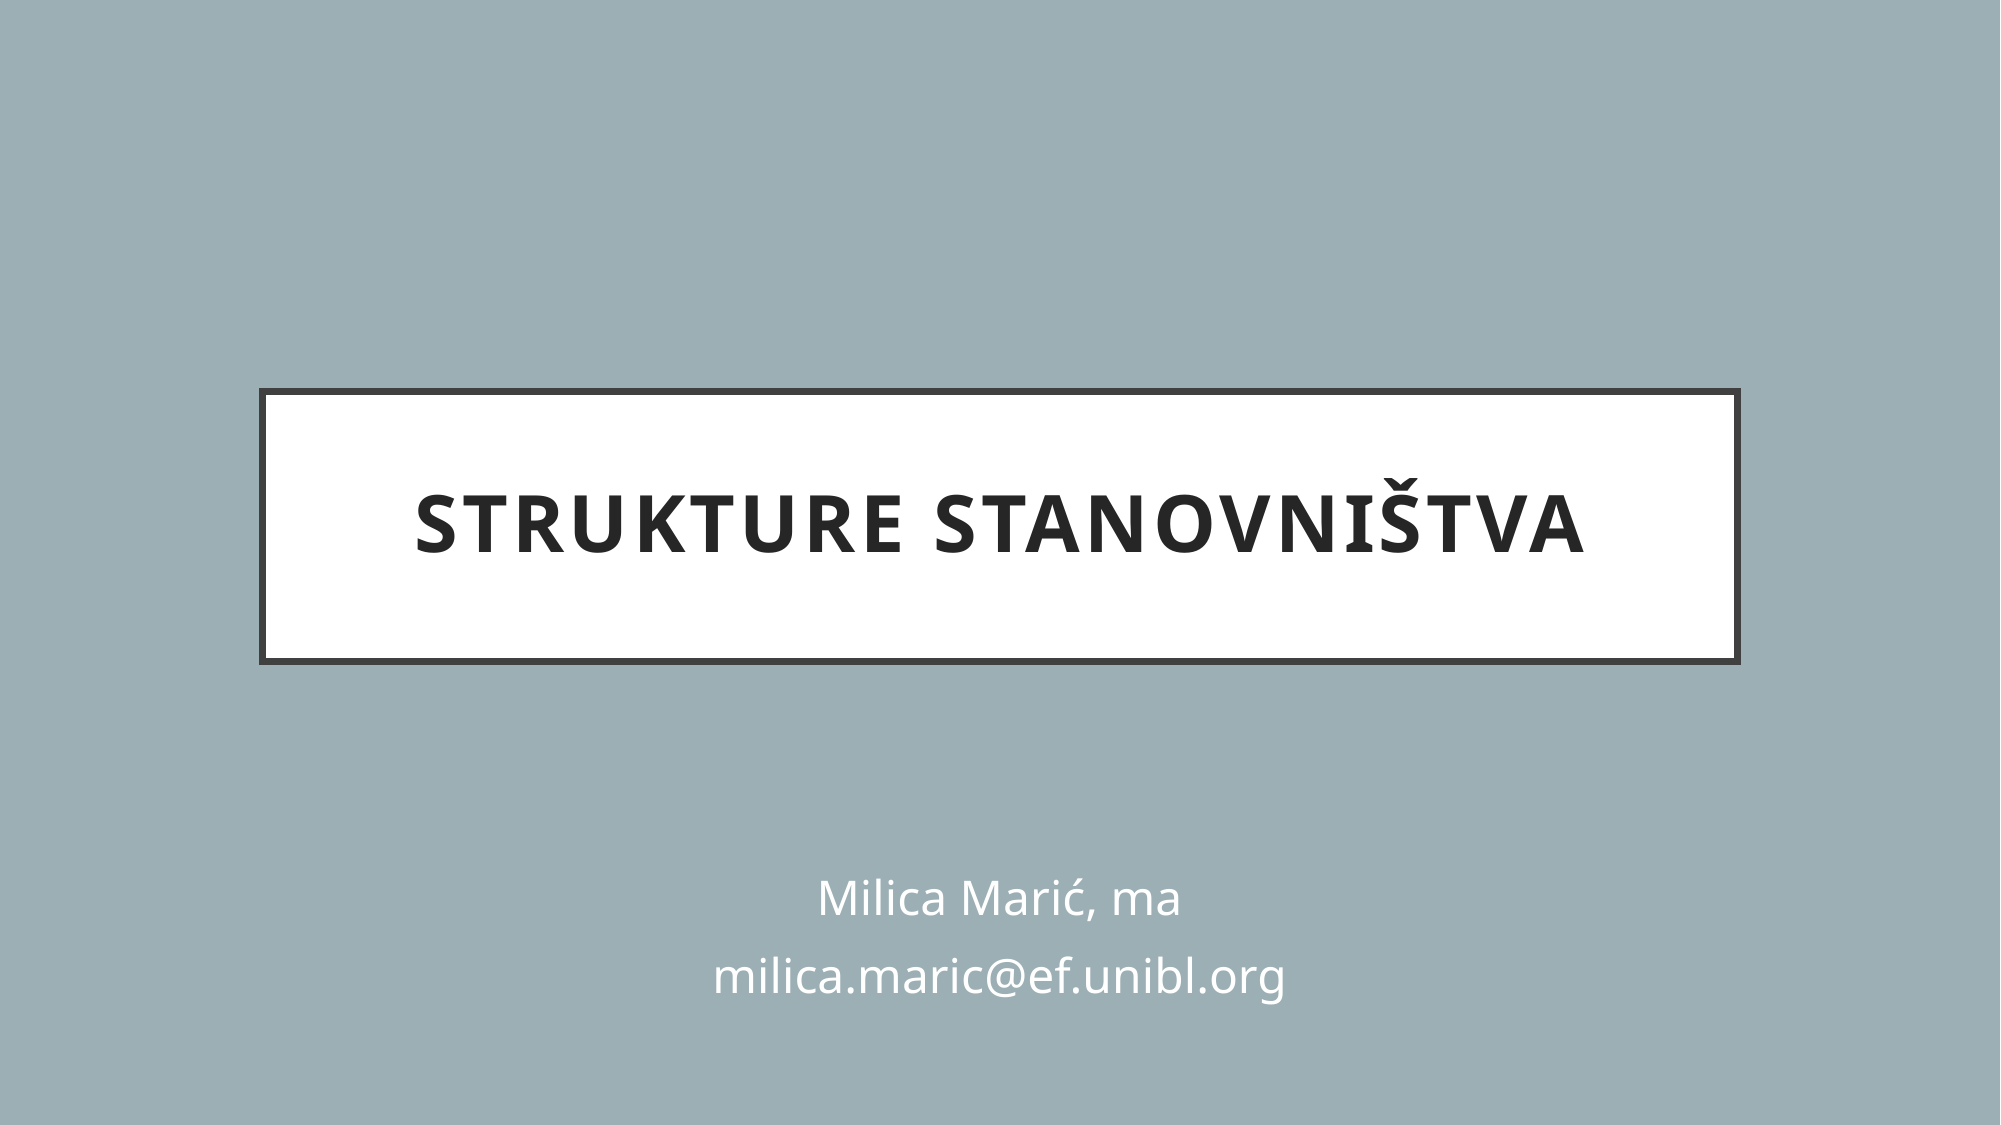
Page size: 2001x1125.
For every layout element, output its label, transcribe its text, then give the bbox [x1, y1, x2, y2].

title STRUKTURE STANOVNIŠTVA [259, 388, 1741, 665]
subtitle Milica Marić, ma milica.maric@ef.unibl.org [691, 860, 1309, 1064]
